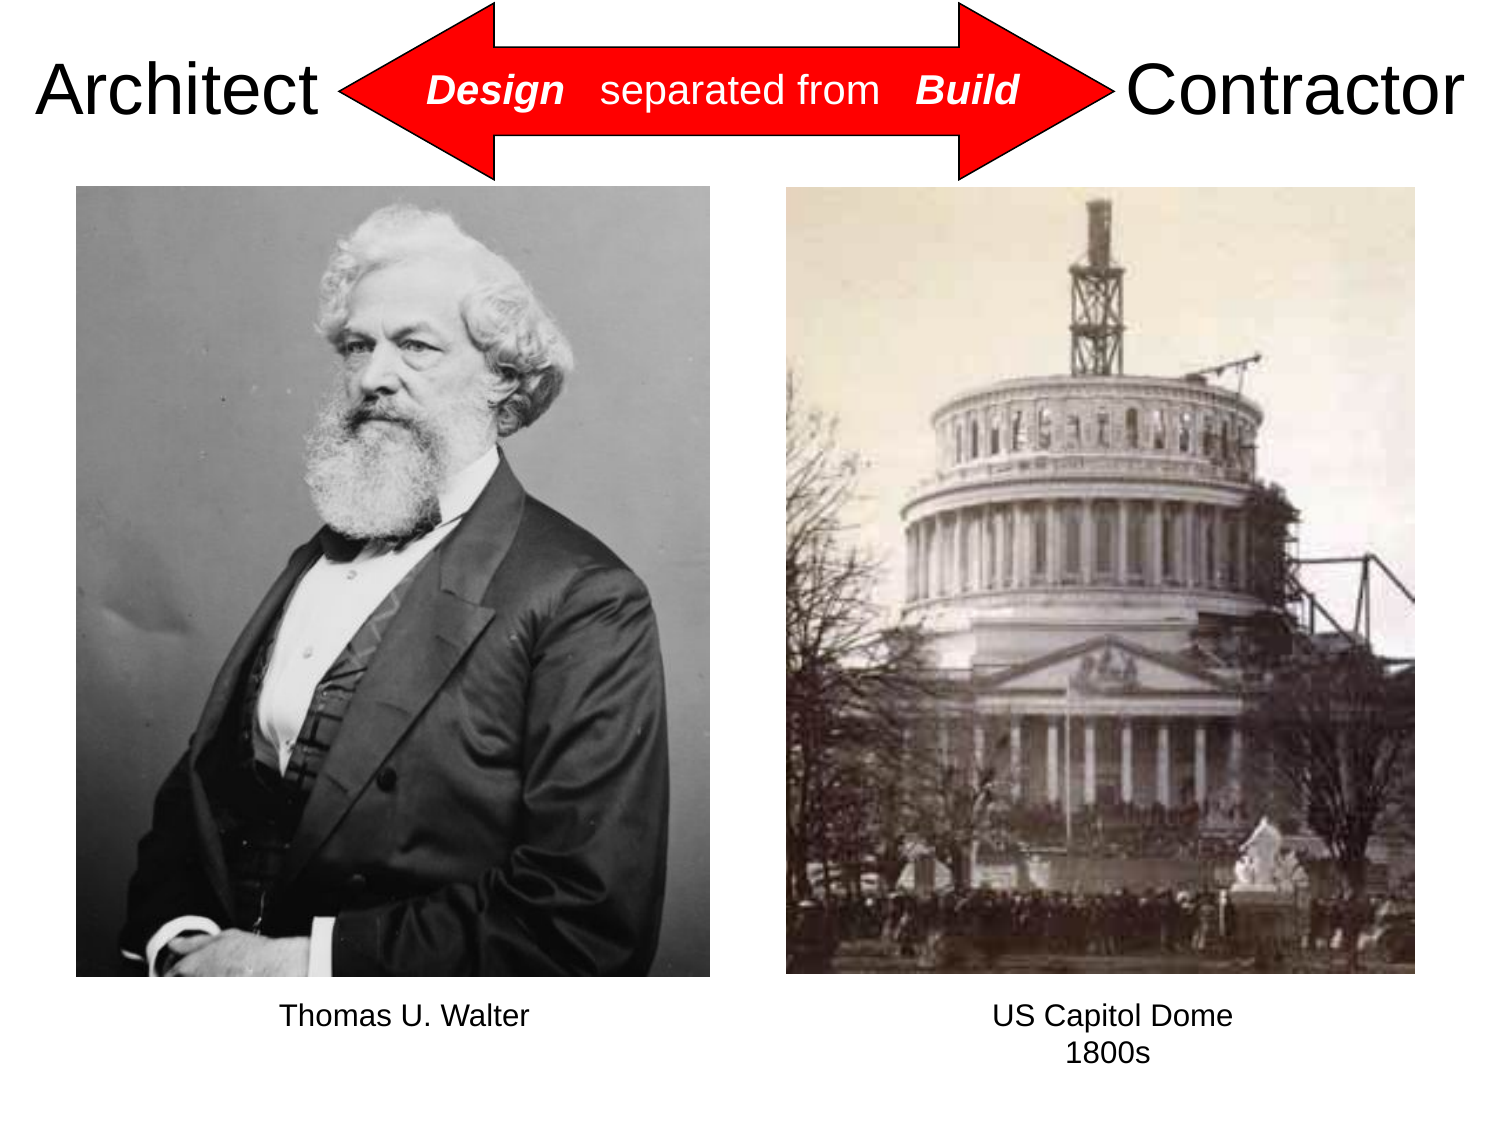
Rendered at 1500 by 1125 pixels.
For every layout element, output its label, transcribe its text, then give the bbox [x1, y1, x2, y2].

text_box Architect <<<< >>>> Contractor [1118, 34, 1500, 137]
text_box Thomas U. Walter US Capitol Dome 1800s [89, 987, 1423, 1078]
text_box Architect <<<< >>>> Contractor [0, 34, 333, 137]
picture [76, 186, 710, 978]
picture [786, 187, 1415, 975]
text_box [338, 2, 1115, 180]
